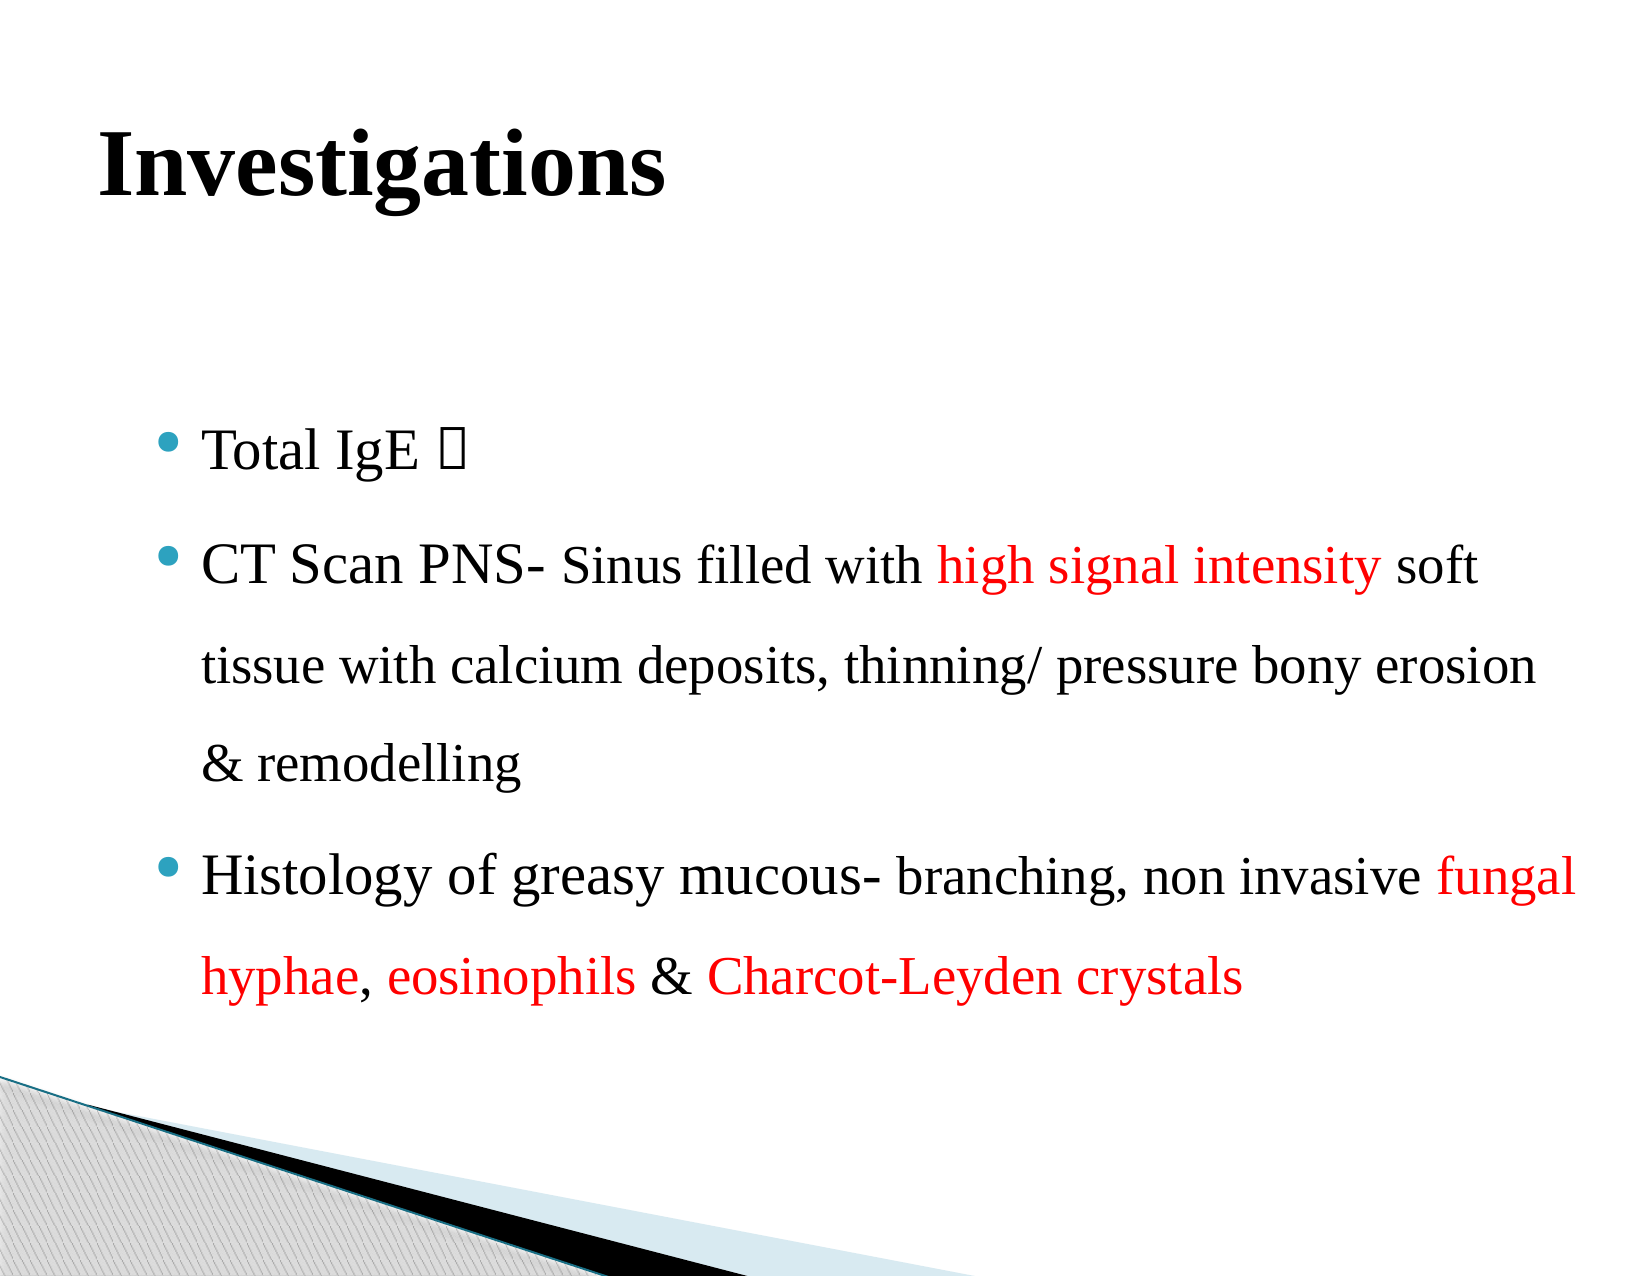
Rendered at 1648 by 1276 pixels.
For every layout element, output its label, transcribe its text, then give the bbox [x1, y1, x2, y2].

title Investigations [82, 51, 1565, 264]
list Total IgE  CT Scan PNS- Sinus filled with high signal intensity soft tissue with calcium deposits, thinning/ pressure bony erosion & remodelling Histology of greasy mucous- branching, non invasive fungal hyphae, eosinophils & Charcot-Leyden crystals [123, 368, 1593, 1134]
